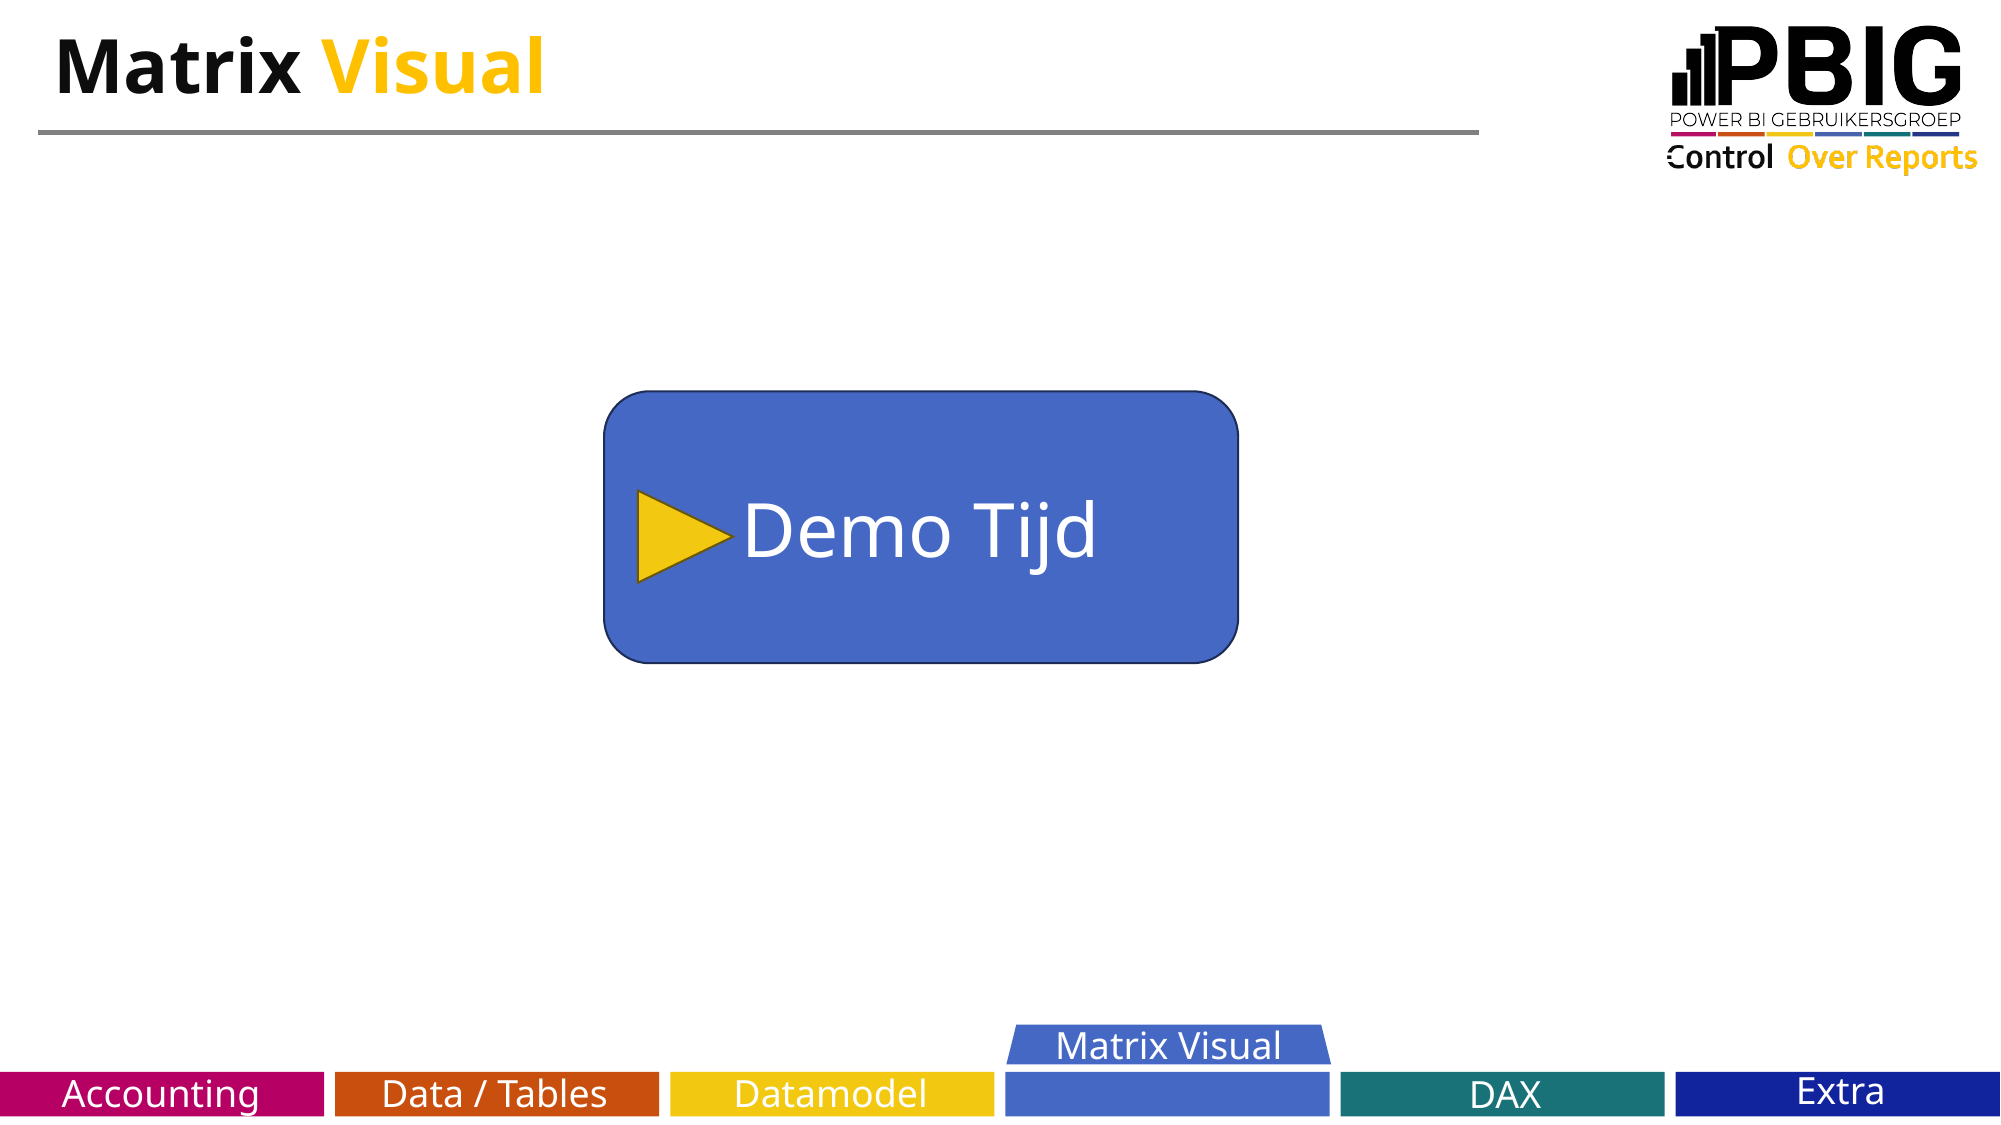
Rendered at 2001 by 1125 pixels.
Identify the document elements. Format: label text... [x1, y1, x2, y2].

text_box Matrix Visual [1006, 1024, 1332, 1065]
text_box Matrix Visual [38, 11, 1018, 116]
text_box DAX [1341, 1072, 1669, 1115]
picture [1658, 10, 1992, 184]
text_box [636, 488, 736, 585]
text_box Datamodel [666, 1070, 995, 1113]
text_box Accounting [0, 1070, 325, 1113]
text_box Demo Tijd [603, 390, 1240, 665]
text_box Extra [1676, 1068, 2000, 1111]
text_box Data / Tables [330, 1070, 659, 1113]
